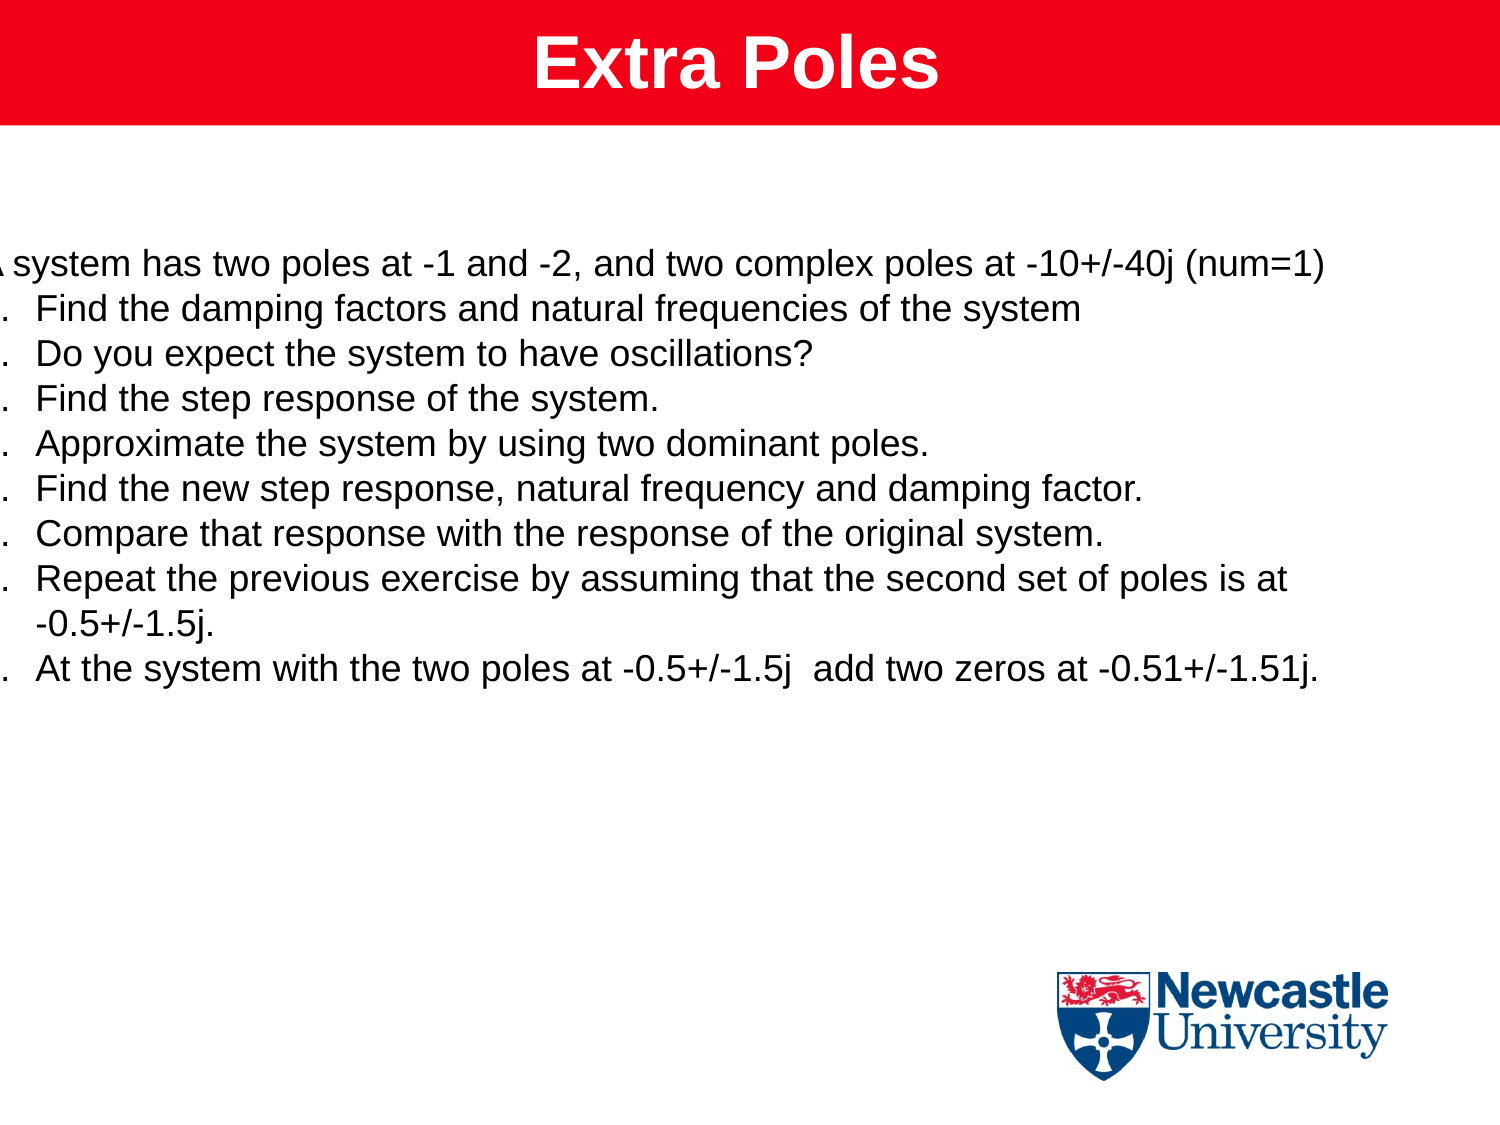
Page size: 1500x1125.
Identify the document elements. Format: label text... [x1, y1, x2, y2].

picture [1057, 972, 1388, 1081]
text_box Extra Poles [518, 6, 957, 112]
text_box A system has two poles at -1 and -2, and two complex poles at -10+/-40j (num=1) Find the damping factors and natural frequencies of the system Do you expect the system to have oscillations? Find the step response of the system. Approximate the system by using two dominant poles. Find the new step response, natural frequency and damping factor. Compare that response with the response of the original system. Repeat the previous exercise by assuming that the second set of poles is at -0.5+/-1.5j. At the system with the two poles at -0.5+/-1.5j add two zeros at -0.51+/-1.51j. [0, 231, 1454, 697]
